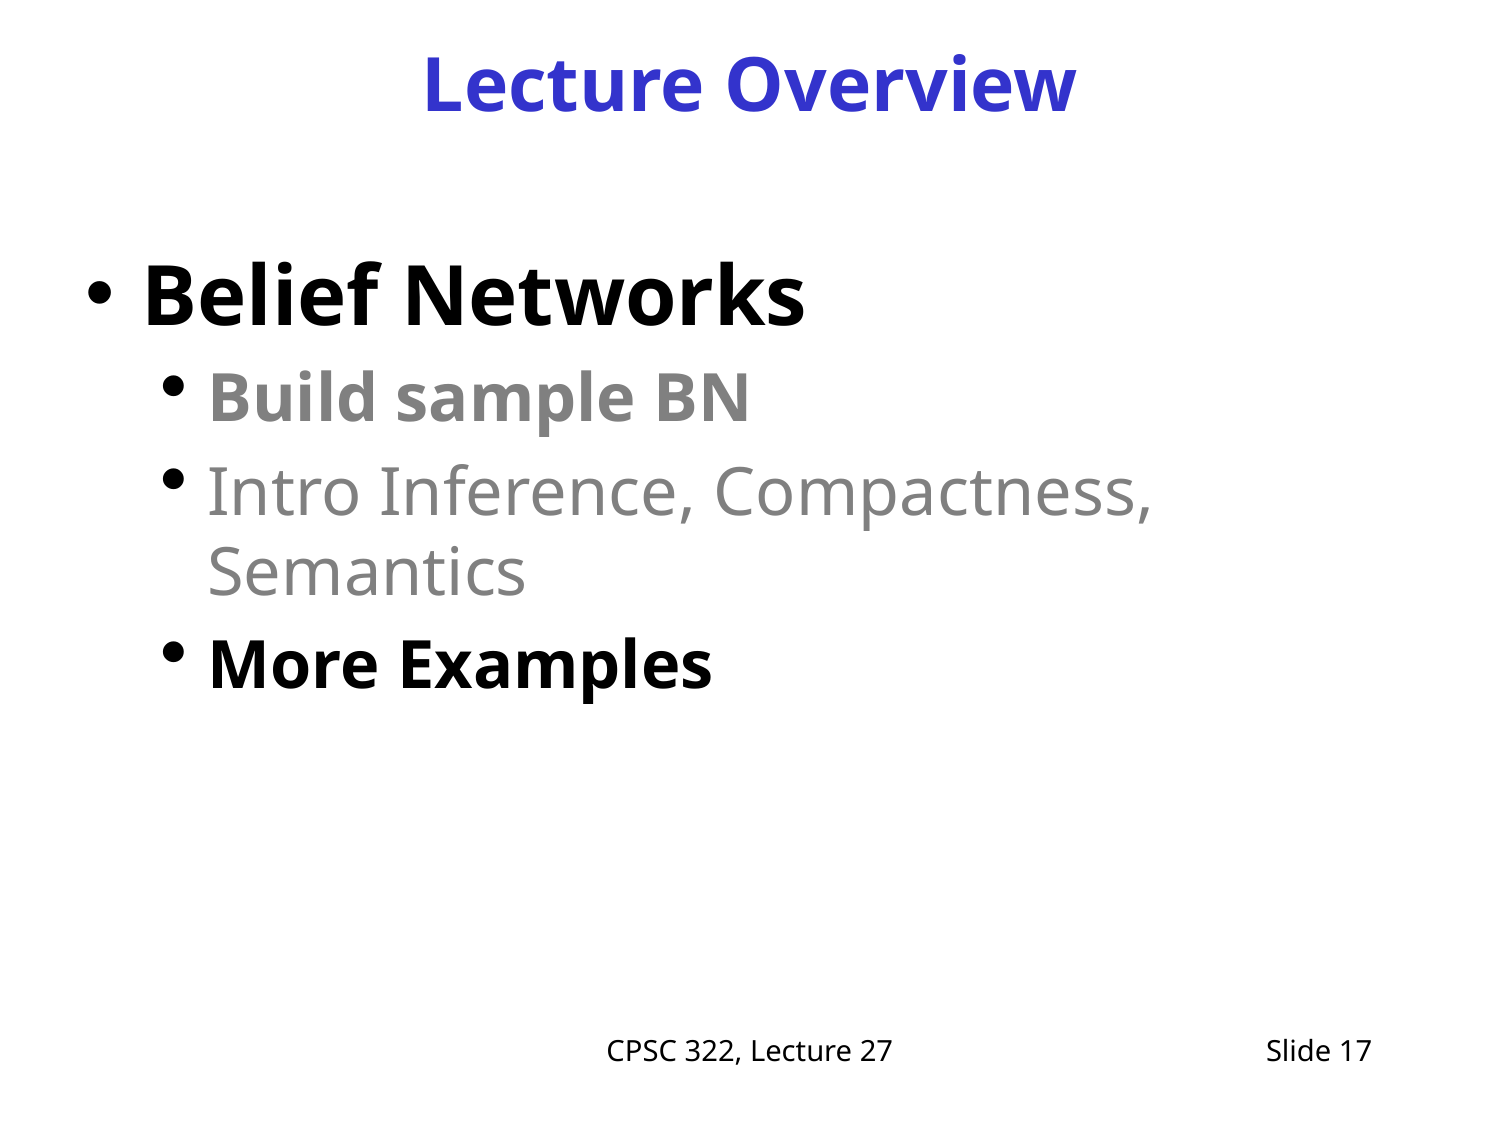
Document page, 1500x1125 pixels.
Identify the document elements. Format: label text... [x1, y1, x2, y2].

slide_number Slide 17 [1074, 1024, 1388, 1101]
title Lecture Overview [49, 24, 1451, 138]
list Belief Networks Build sample BN Intro Inference, Compactness, Semantics More Examples [70, 234, 1459, 777]
footer CPSC 322, Lecture 27 [512, 1024, 988, 1101]
